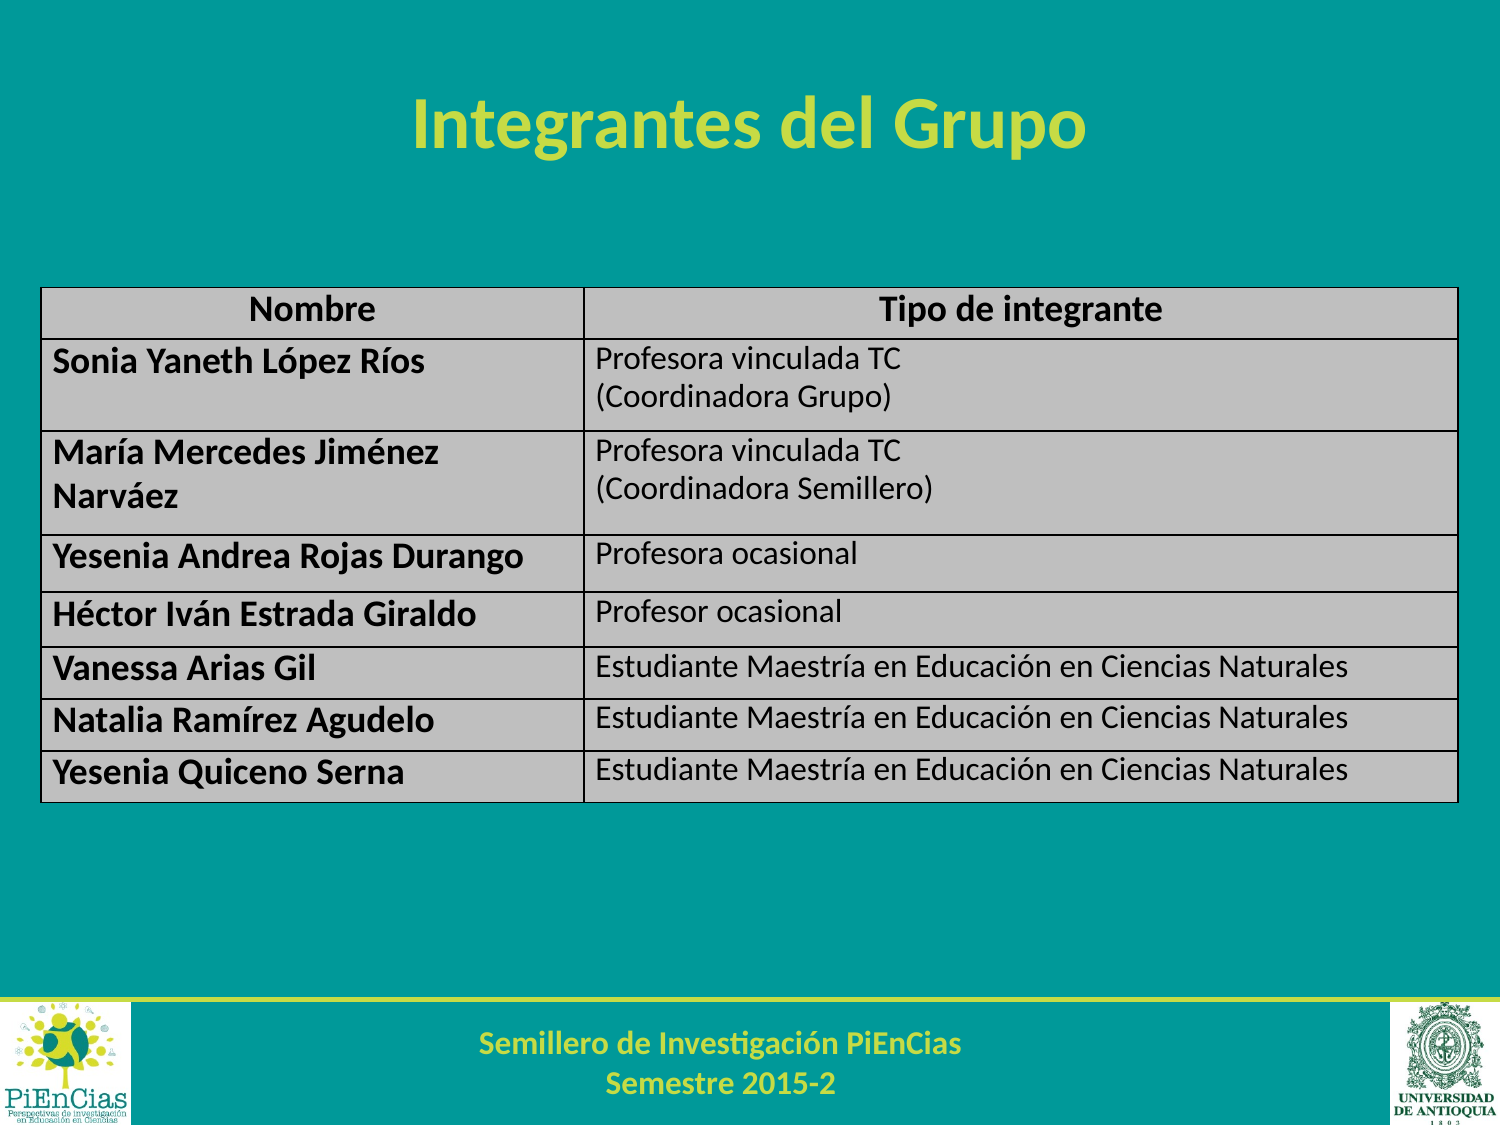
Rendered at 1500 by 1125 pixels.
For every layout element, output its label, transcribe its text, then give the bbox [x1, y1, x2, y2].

picture [0, 1000, 131, 1125]
table_cell Vanessa Arias Gil [42, 648, 583, 698]
table_cell Héctor Iván Estrada Giraldo [42, 593, 583, 646]
table_cell Estudiante Maestría en Educación en Ciencias Naturales [585, 648, 1457, 698]
table_cell Yesenia Quiceno Serna [42, 752, 583, 802]
table_cell Profesora vinculada TC (Coordinadora Grupo) [585, 340, 1457, 430]
table_cell Profesora vinculada TC (Coordinadora Semillero) [585, 432, 1457, 534]
picture [1390, 1000, 1500, 1125]
table_cell Sonia Yaneth López Ríos [42, 340, 583, 430]
table_cell Estudiante Maestría en Educación en Ciencias Naturales [585, 700, 1457, 750]
table_cell Estudiante Maestría en Educación en Ciencias Naturales [585, 752, 1457, 802]
table_header Nombre [42, 288, 583, 338]
table_cell Yesenia Andrea Rojas Durango [42, 536, 583, 591]
table_cell Profesora ocasional [585, 536, 1457, 591]
text_box Semillero de Investigación PiEnCias Semestre 2015-2 [464, 1014, 978, 1109]
table_cell Natalia Ramírez Agudelo [42, 700, 583, 750]
text_box Integrantes del Grupo [396, 66, 1104, 172]
table_cell María Mercedes Jiménez Narváez [42, 432, 583, 534]
table_cell Profesor ocasional [585, 593, 1457, 646]
table_header Tipo de integrante [585, 288, 1457, 338]
